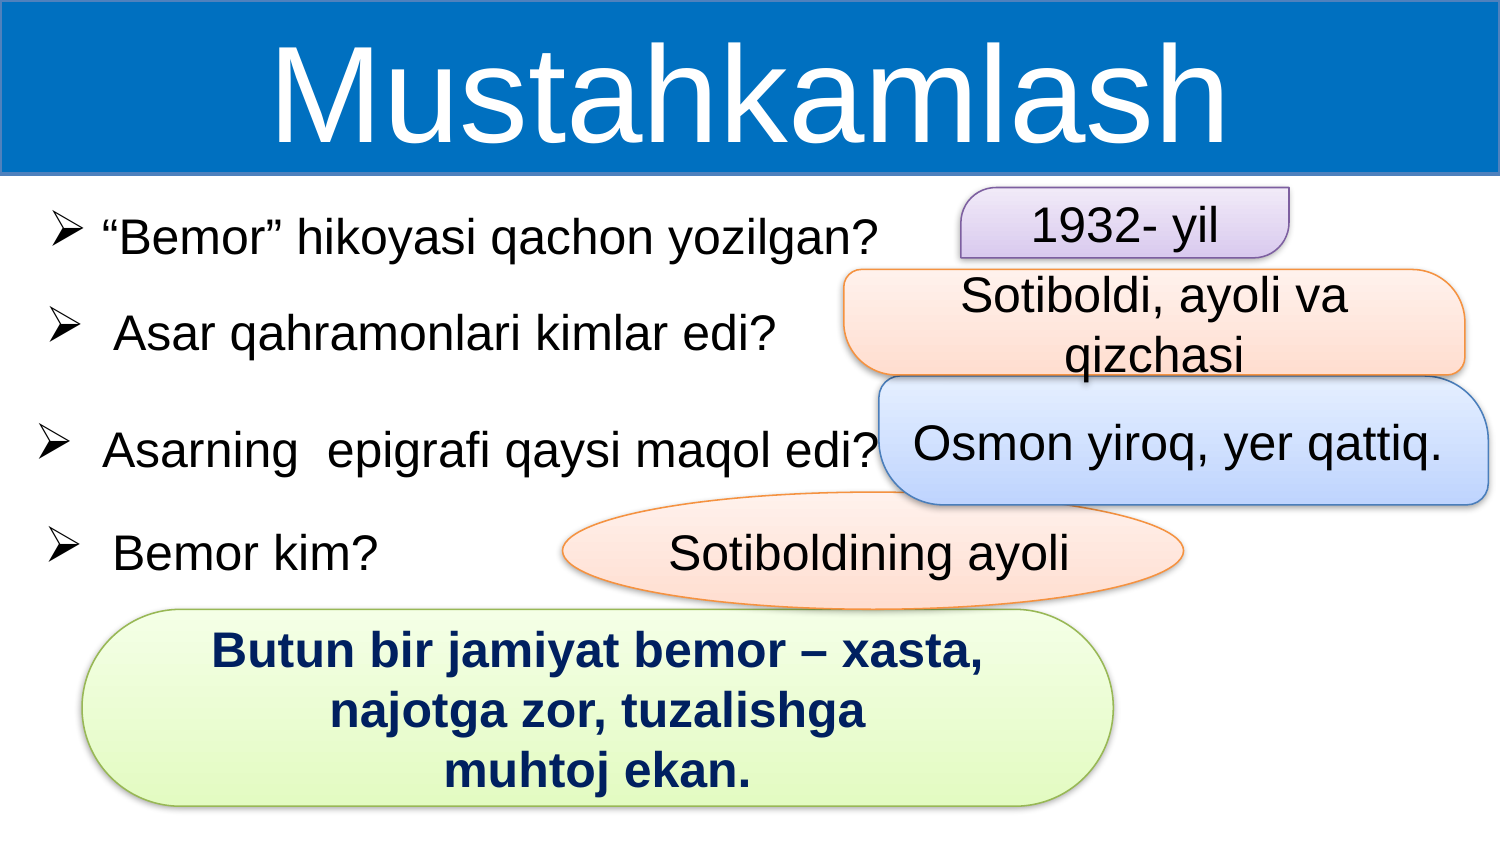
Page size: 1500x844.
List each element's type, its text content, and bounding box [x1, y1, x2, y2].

text_box Asar qahramonlari kimlar edi? [30, 292, 792, 368]
text_box Asarning epigrafi qaysi maqol edi? [19, 410, 887, 485]
title Mustahkamlash [0, 0, 1500, 176]
text_box Sotiboldi, ayoli va qizchasi [843, 268, 1466, 376]
text_box Butun bir jamiyat bemor – xasta, najotga zor, tuzalishga muhtoj ekan. [81, 608, 1115, 807]
text_box Osmon yiroq, yer qattiq. [878, 382, 1490, 506]
text_box 1932- yil [960, 186, 1290, 259]
text_box Sotiboldining ayoli [561, 491, 1185, 611]
text_box “Bemor” hikoyasi qachon yozilgan? [33, 197, 895, 273]
text_box Bemor kim? [29, 512, 394, 588]
